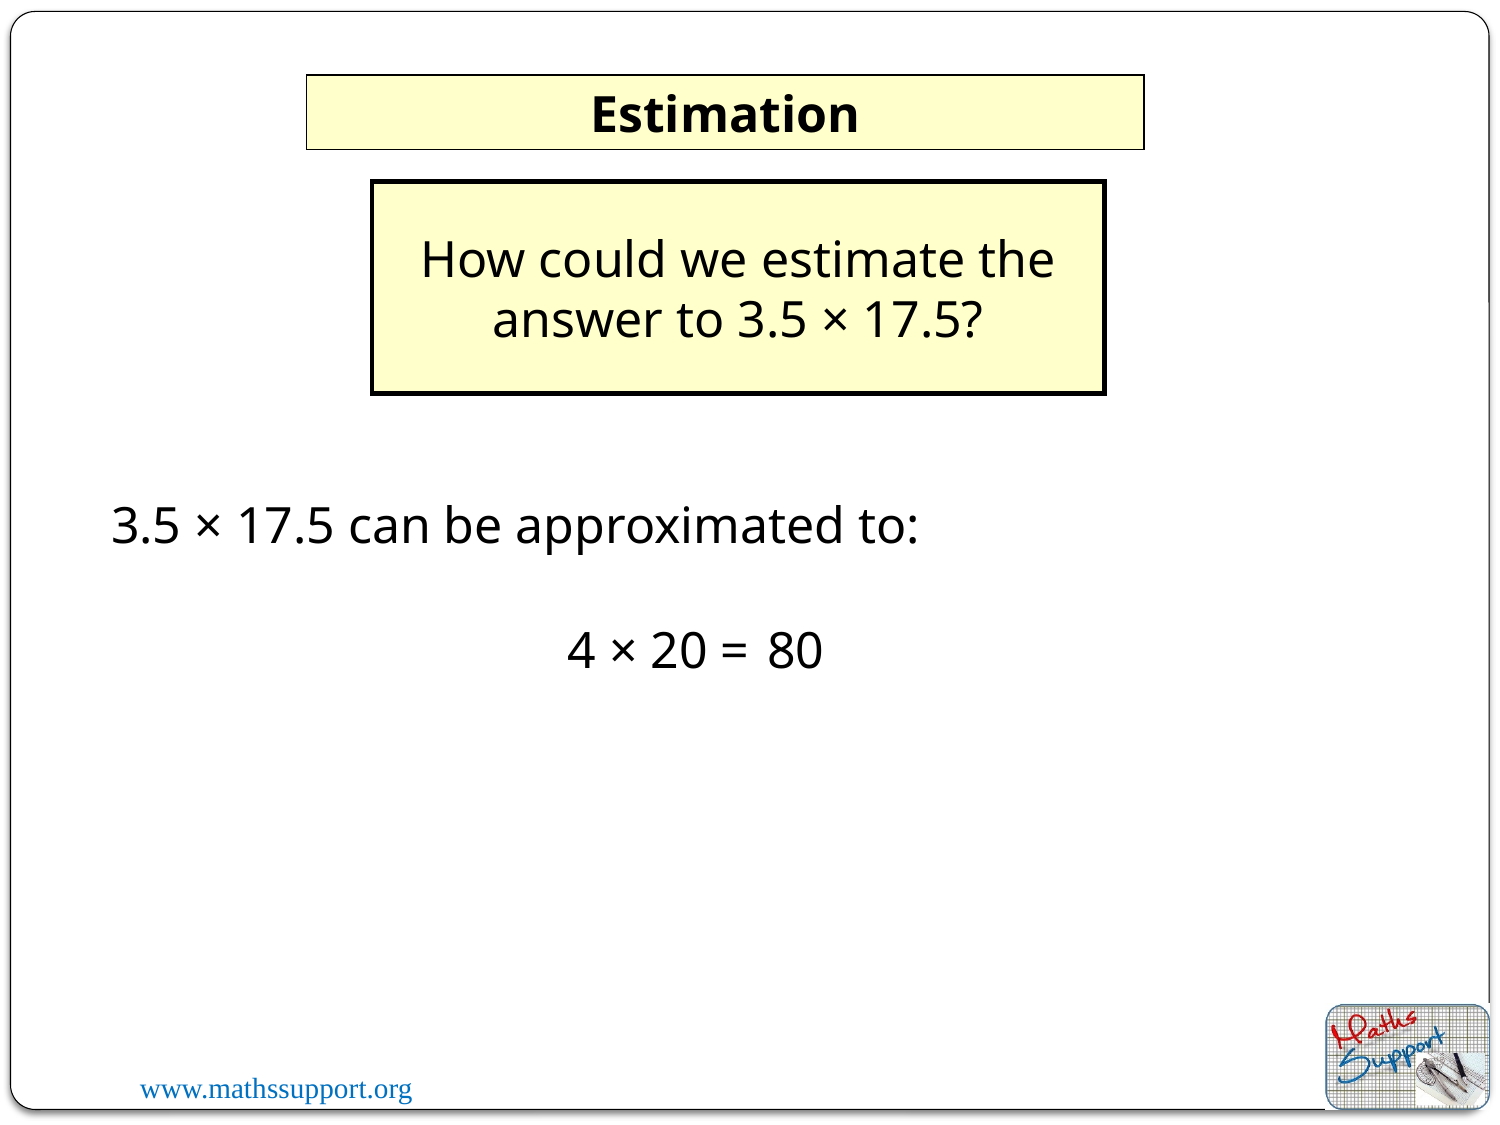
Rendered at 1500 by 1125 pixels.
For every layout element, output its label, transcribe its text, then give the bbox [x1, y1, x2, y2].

text_box How could we estimate the answer to 3.5 × 17.5? [372, 181, 1105, 394]
text_box 3.5 × 17.5 can be approximated to: [96, 486, 936, 561]
picture [1325, 1003, 1490, 1110]
text_box [130, 1074, 414, 1113]
text_box 4 × 20 = [553, 610, 752, 686]
text_box [1324, 1004, 1488, 1106]
text_box Estimation [306, 74, 1145, 150]
text_box 80 [752, 610, 840, 686]
